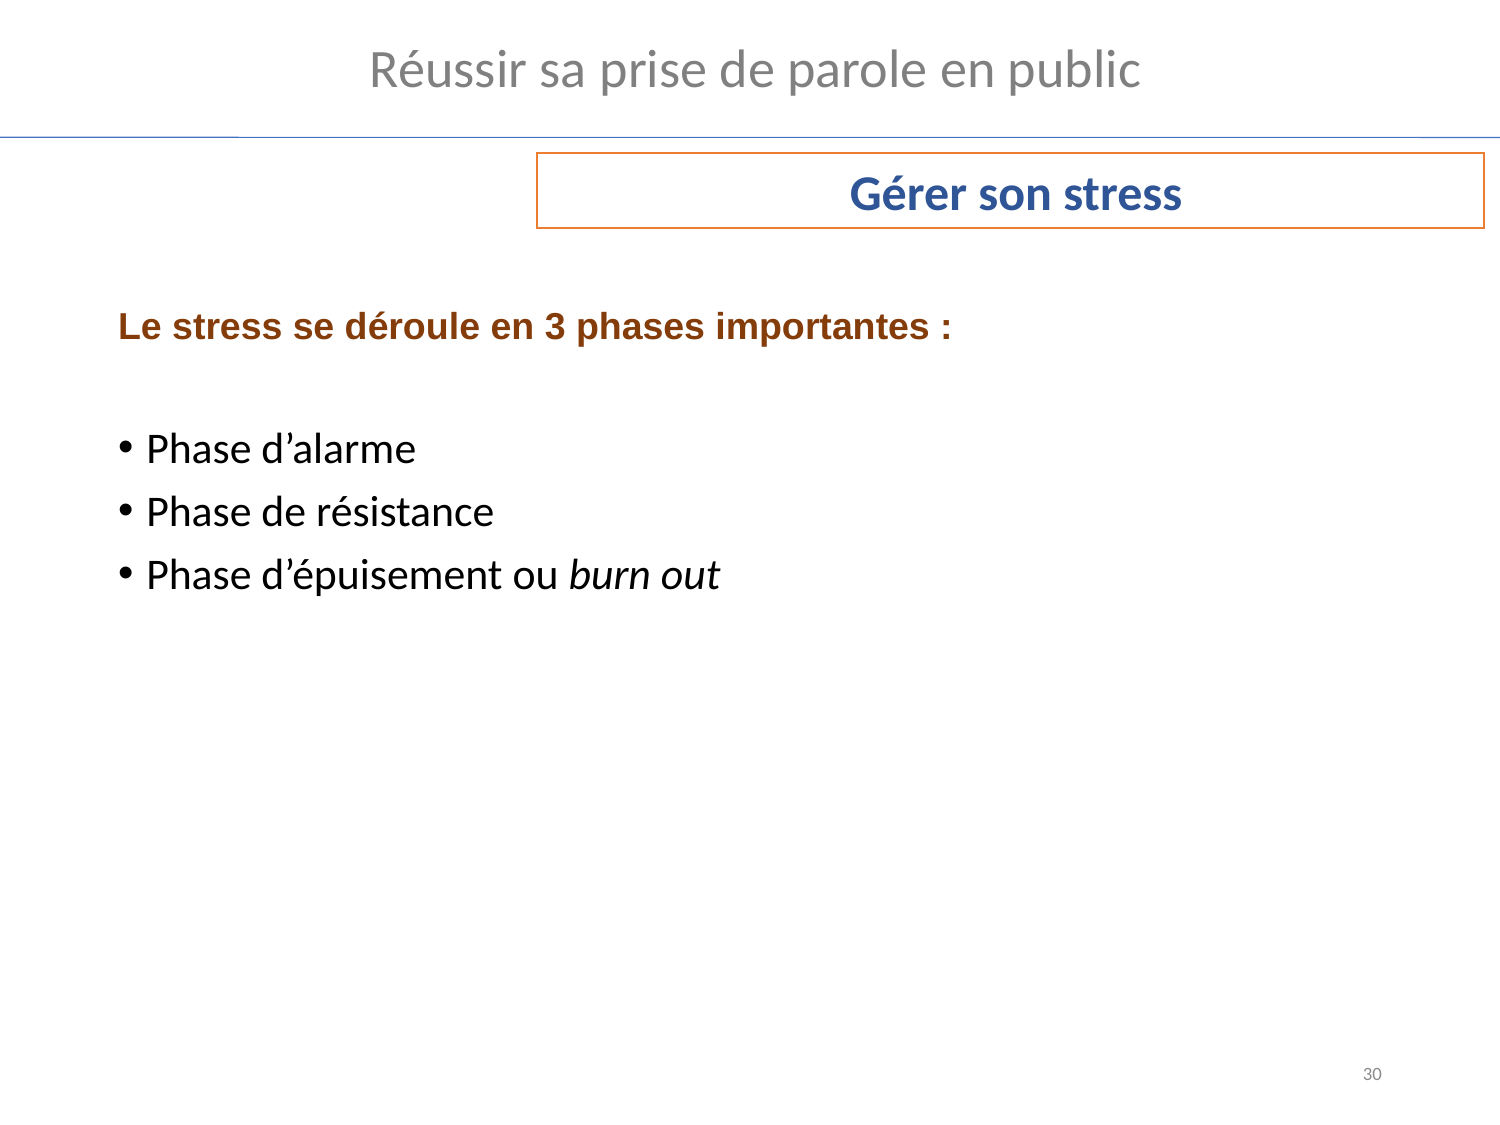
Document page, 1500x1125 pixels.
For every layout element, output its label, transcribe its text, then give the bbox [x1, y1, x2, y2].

slide_number 30 [1059, 1042, 1397, 1103]
text_box Gérer son stress [536, 152, 1485, 229]
text_box Réussir sa prise de parole en public [11, 25, 1500, 106]
text_box Le stress se déroule en 3 phases importantes : Phase d’alarme Phase de résistance Phase d’épuisement ou burn out [103, 299, 1397, 669]
